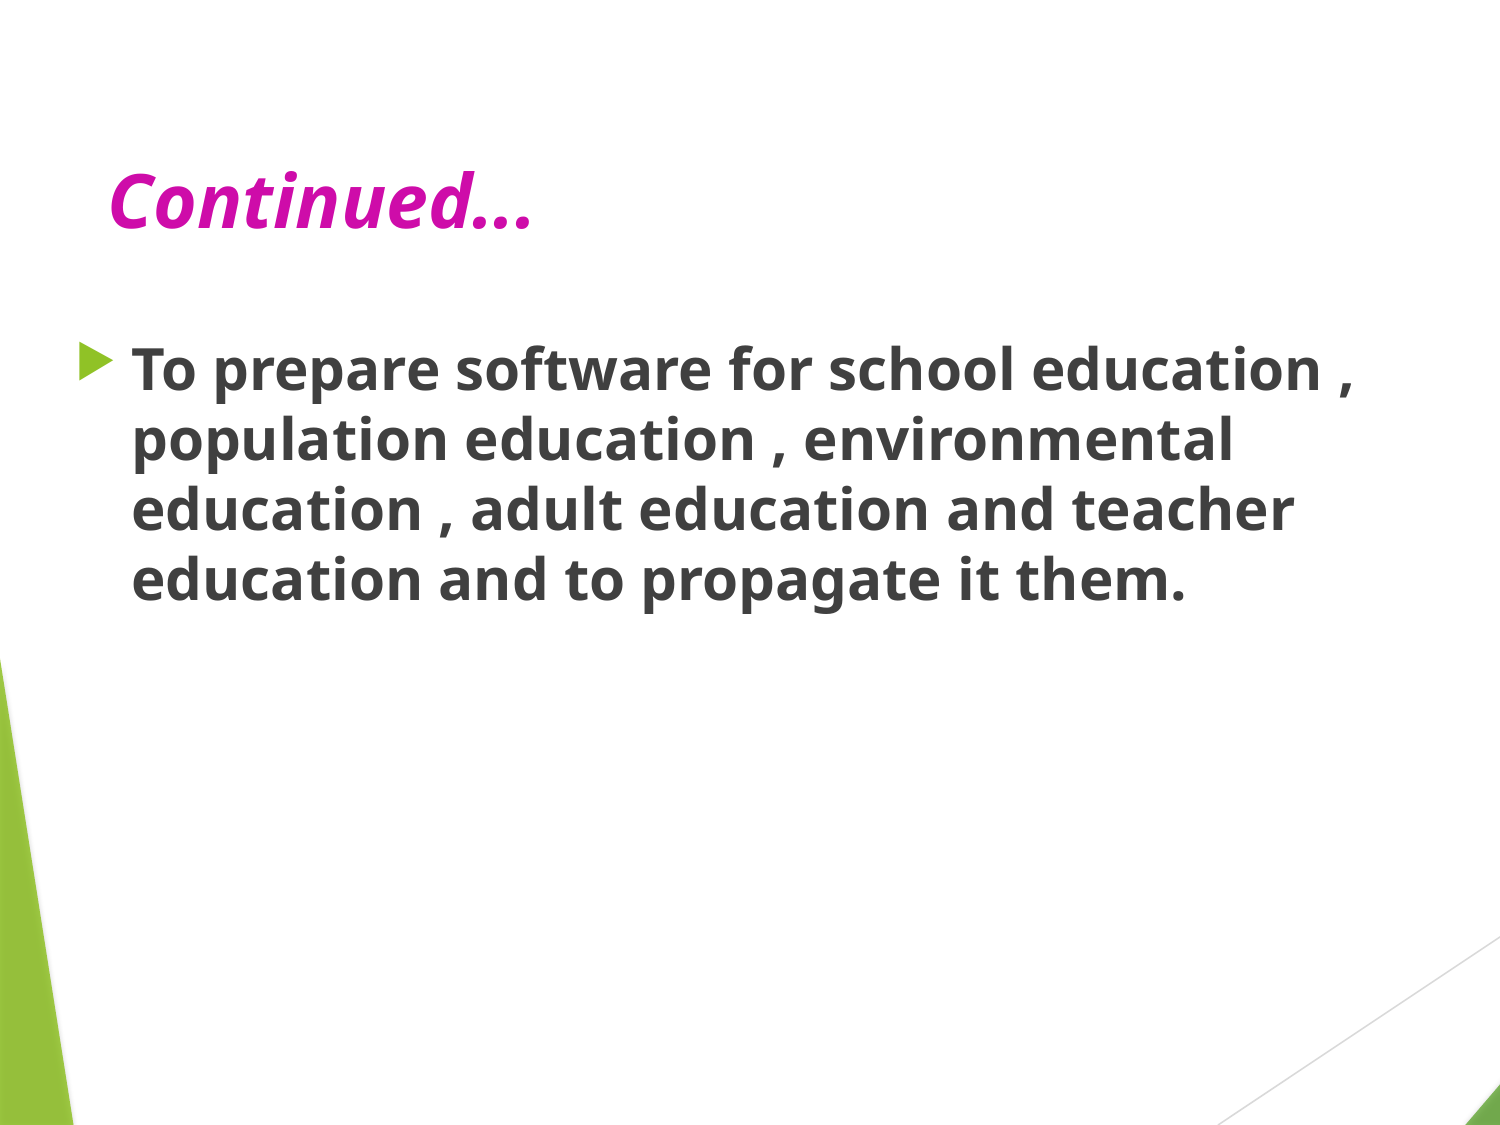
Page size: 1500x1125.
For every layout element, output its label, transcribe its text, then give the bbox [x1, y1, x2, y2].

list To prepare software for school education , population education , environmental education , adult education and teacher education and to propagate it them. [60, 234, 1411, 791]
text_box Continued... [93, 146, 736, 251]
